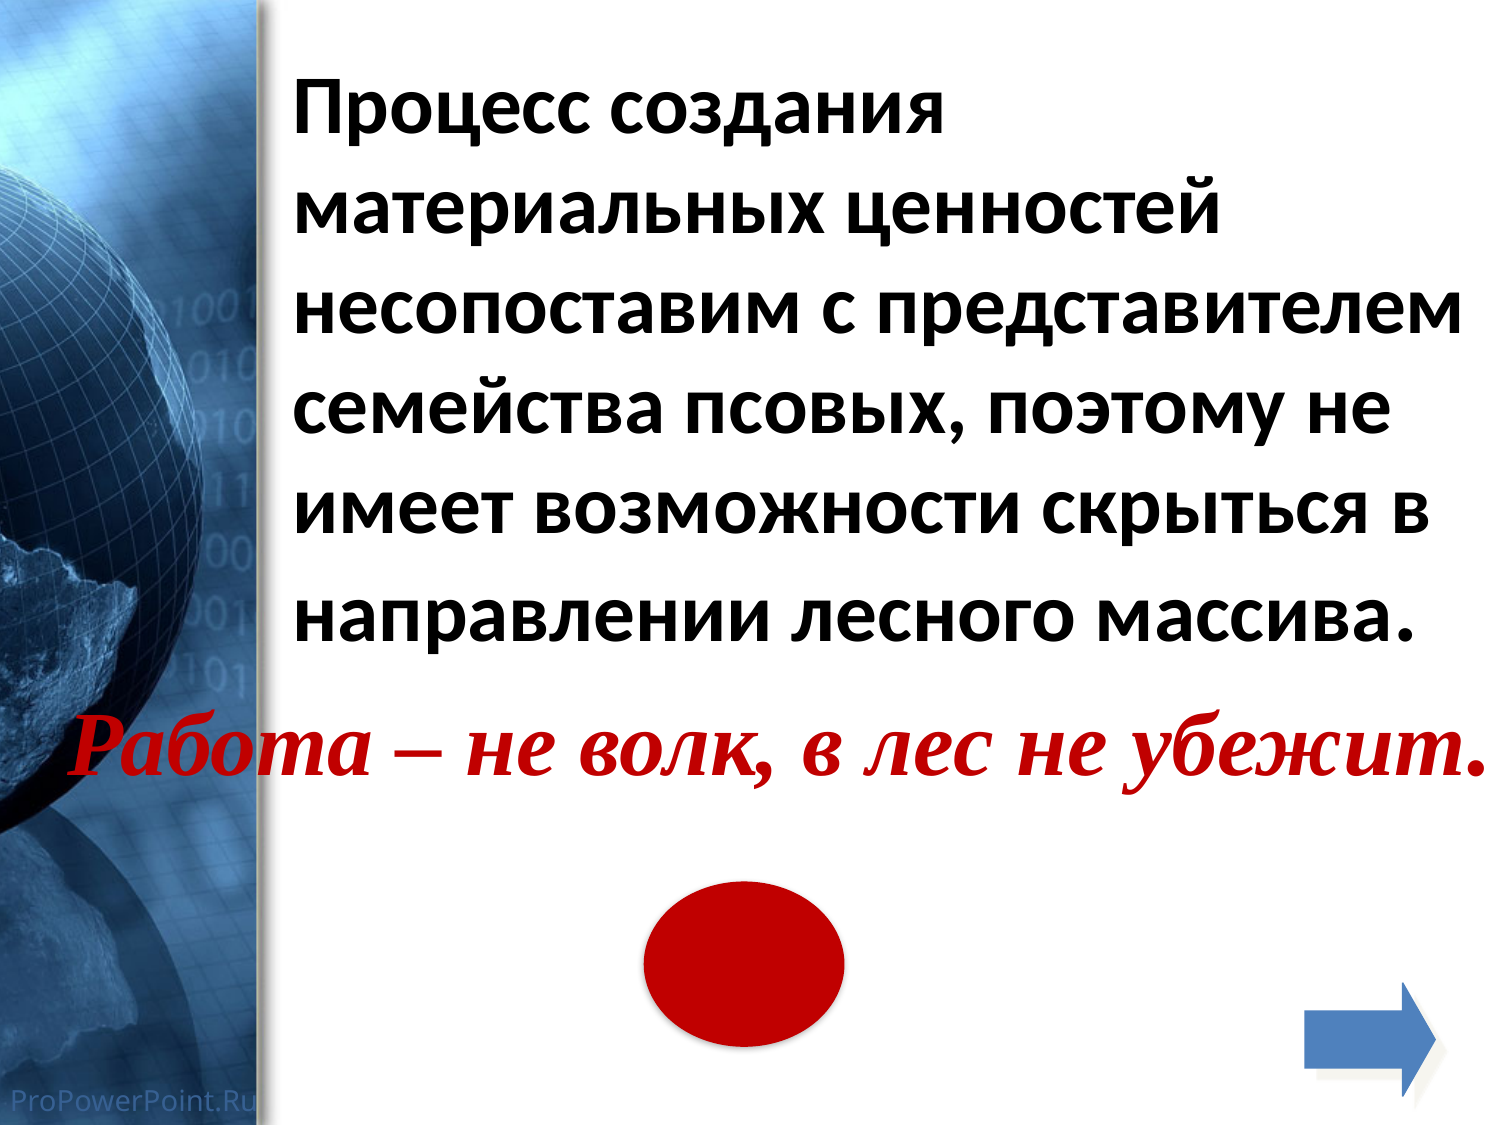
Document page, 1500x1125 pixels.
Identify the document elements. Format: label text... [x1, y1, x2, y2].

picture [0, 0, 1500, 1125]
text_box Процесс создания материальных ценностей несопоставим с представителем семейства псовых, поэтому не имеет возможности скрыться в направлении лесного массива. [277, 42, 1500, 667]
text_box [1305, 982, 1436, 1097]
text_box [643, 881, 845, 1047]
text_box Работа – не волк, в лес не убежит. [53, 667, 1500, 803]
